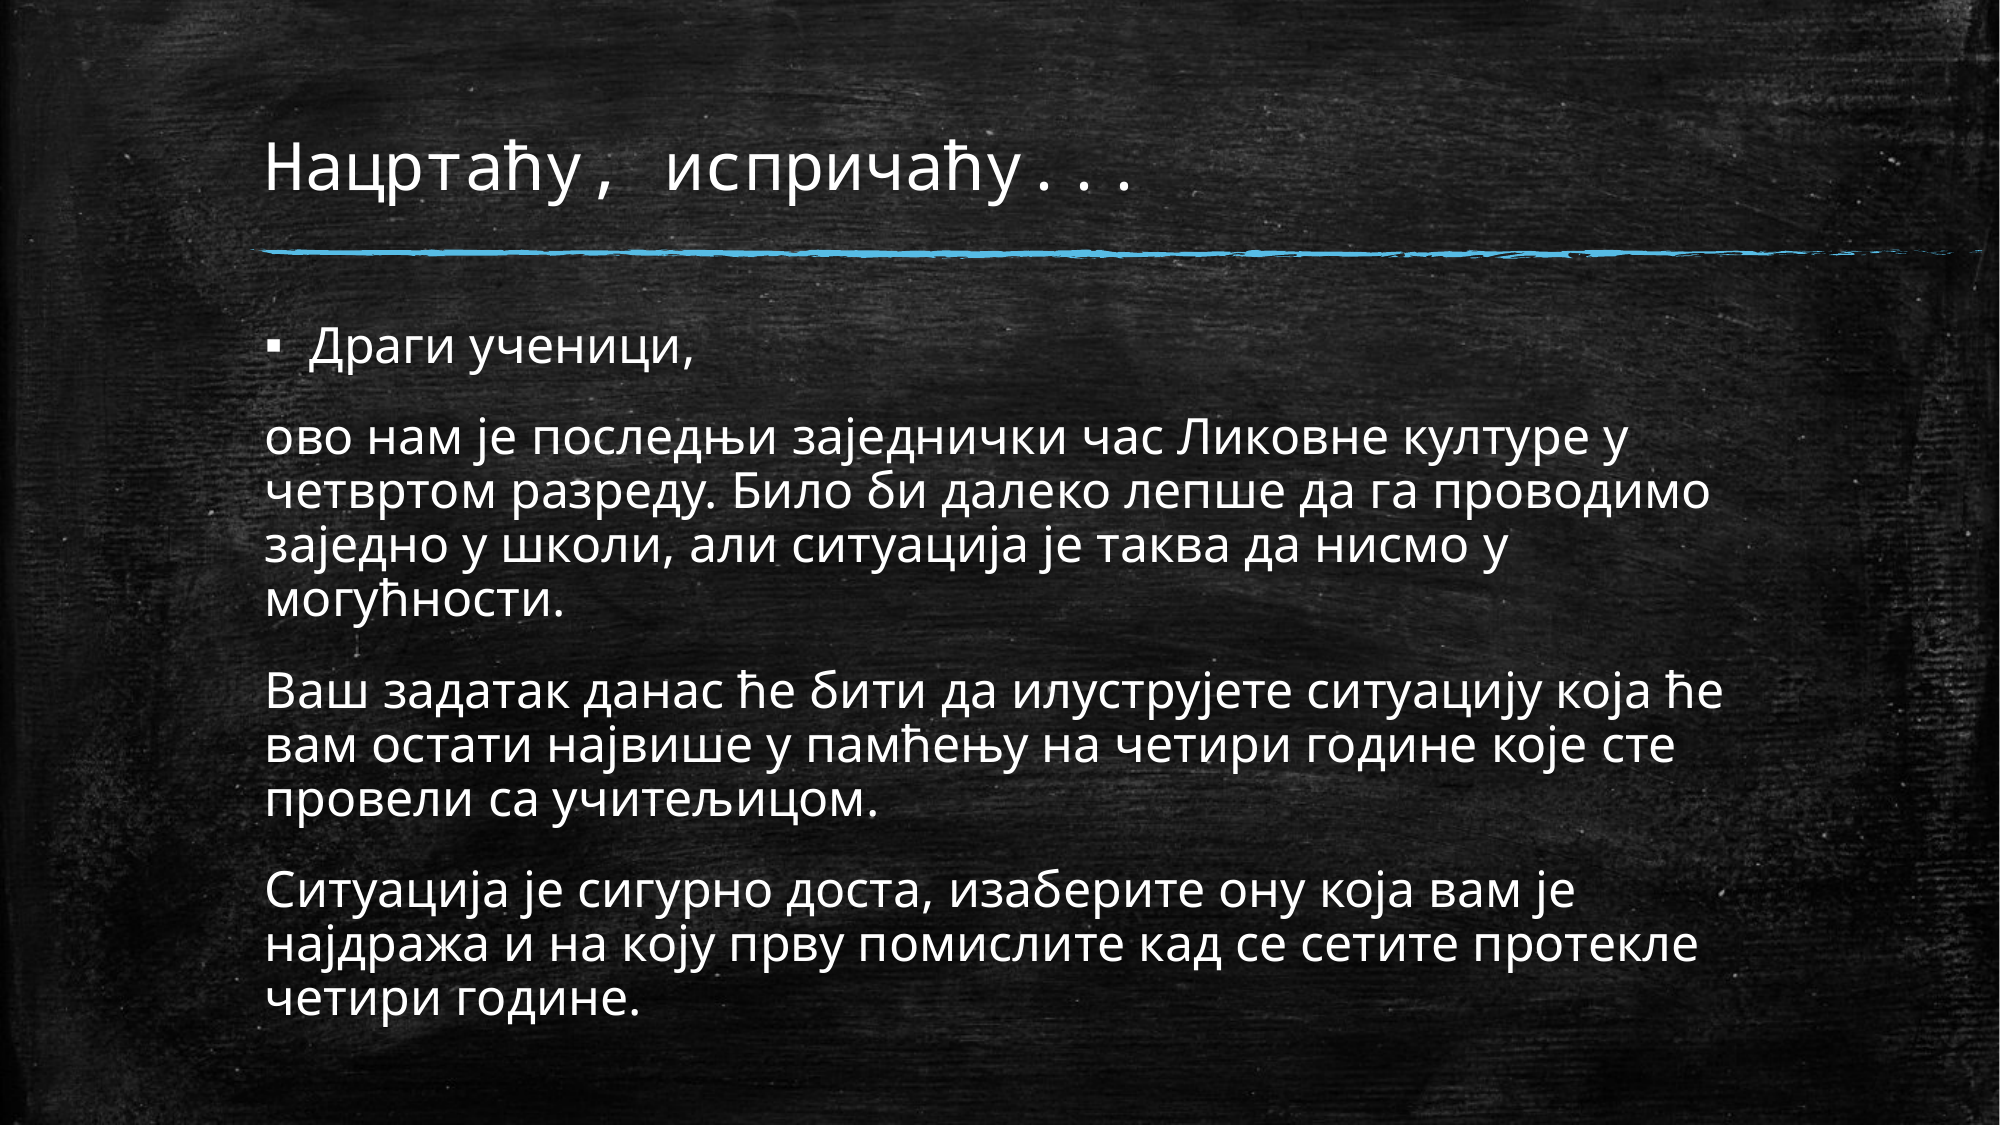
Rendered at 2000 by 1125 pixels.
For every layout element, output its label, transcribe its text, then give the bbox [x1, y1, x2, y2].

list Драги ученици, ово нам је последњи заједнички час Ликовне културе у четвртом разреду. Било би далеко лепше да га проводимо заједно у школи, али ситуација је таква да нисмо у могућности. Ваш задатак данас ће бити да илуструјете ситуацију која ће вам остати највише у памћењу на четири године које сте провели са учитељицом. Ситуација је сигурно доста, изаберите ону која вам је најдража и на коју прву помислите кад се сетите протекле четири године. [249, 312, 1750, 1013]
title Нацртаћу, испричаћу... [249, 45, 1750, 213]
